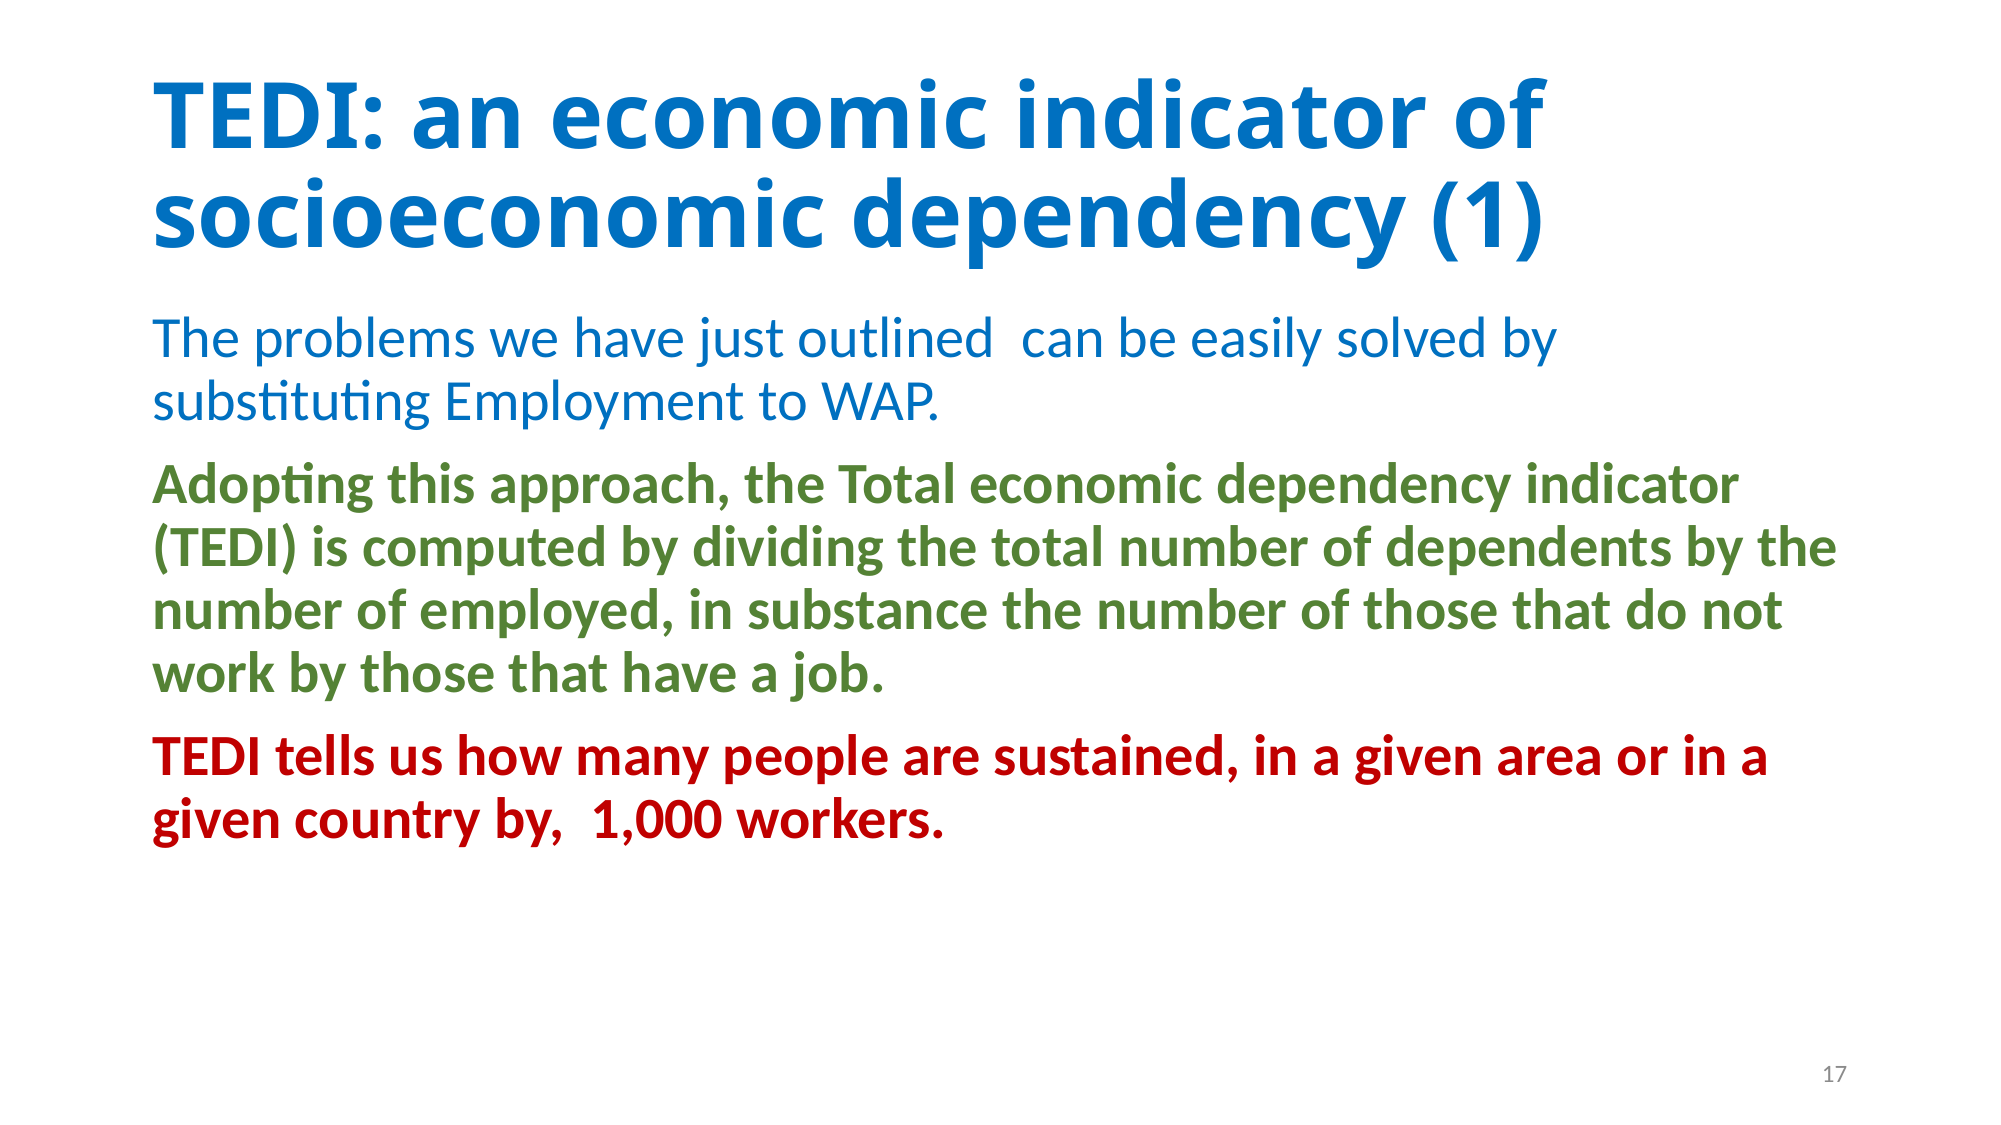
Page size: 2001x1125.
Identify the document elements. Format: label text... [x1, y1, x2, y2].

title TEDI: an economic indicator of socioeconomic dependency (1) [137, 59, 1863, 278]
list The problems we have just outlined can be easily solved by substituting Employment to WAP. Adopting this approach, the Total economic dependency indicator (TEDI) is computed by dividing the total number of dependents by the number of employed, in substance the number of those that do not work by those that have a job. TEDI tells us how many people are sustained, in a given area or in a given country by, 1,000 workers. [137, 299, 1863, 1014]
slide_number 17 [1412, 1042, 1863, 1103]
